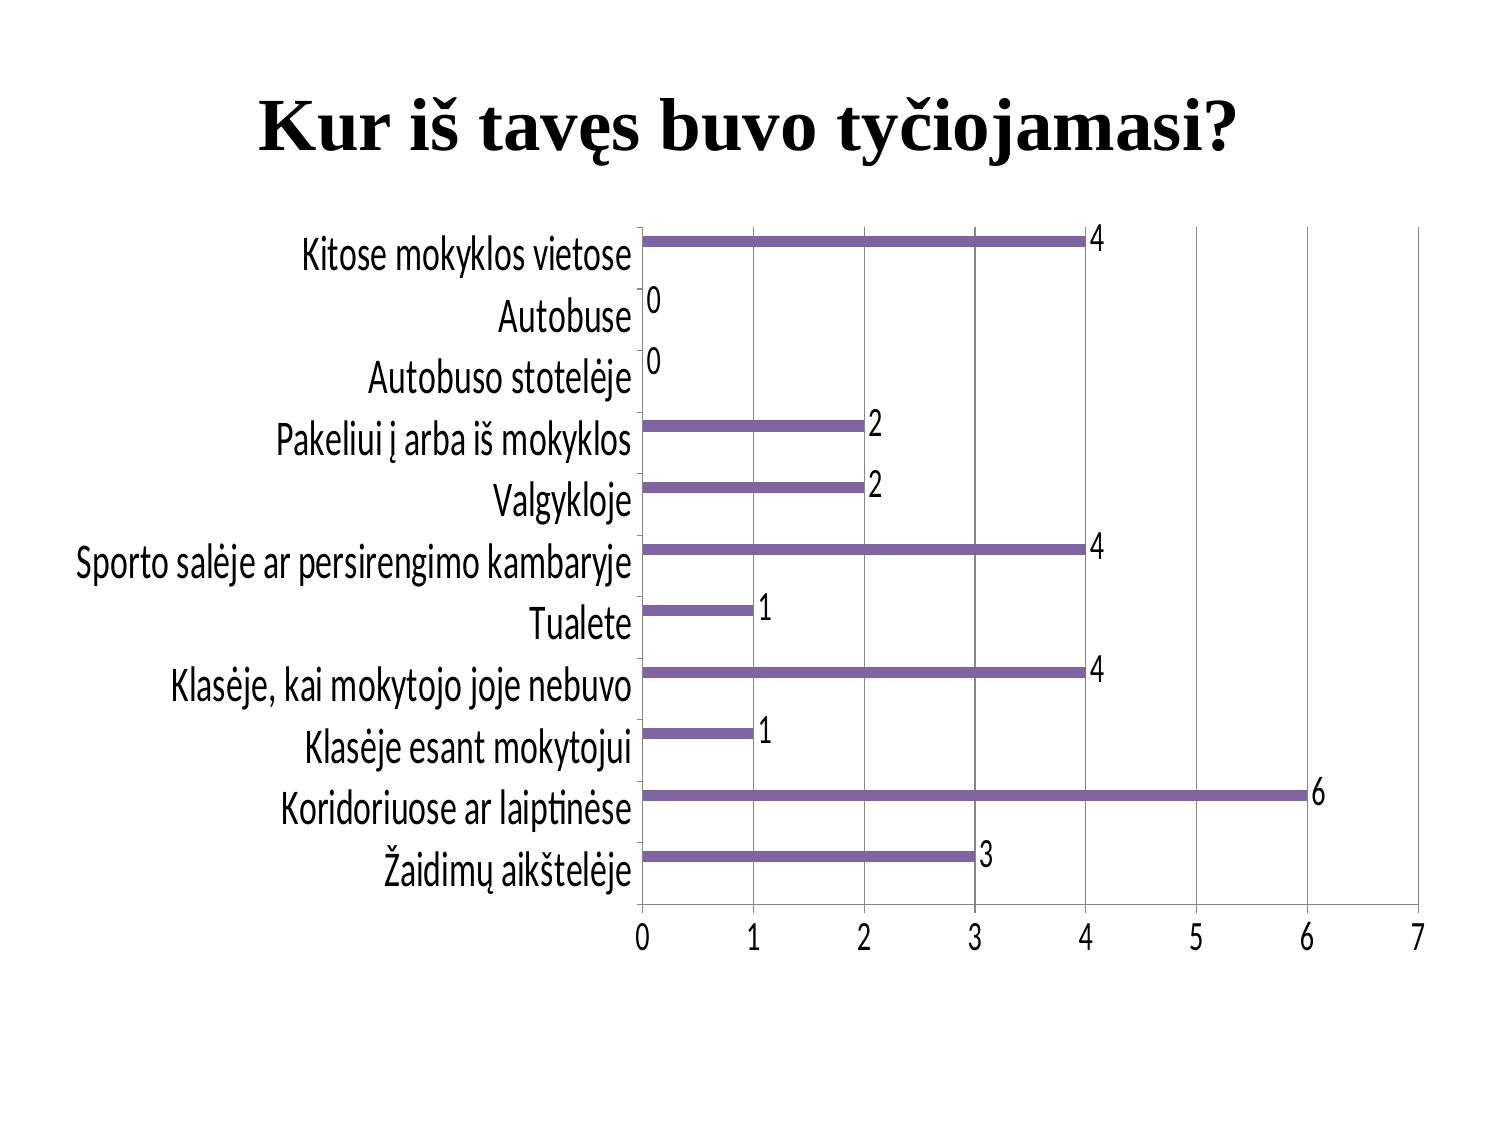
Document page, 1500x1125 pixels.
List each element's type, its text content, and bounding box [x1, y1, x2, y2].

chart [76, 172, 1427, 1057]
title Kur iš tavęs buvo tyčiojamasi? [75, 45, 1425, 172]
